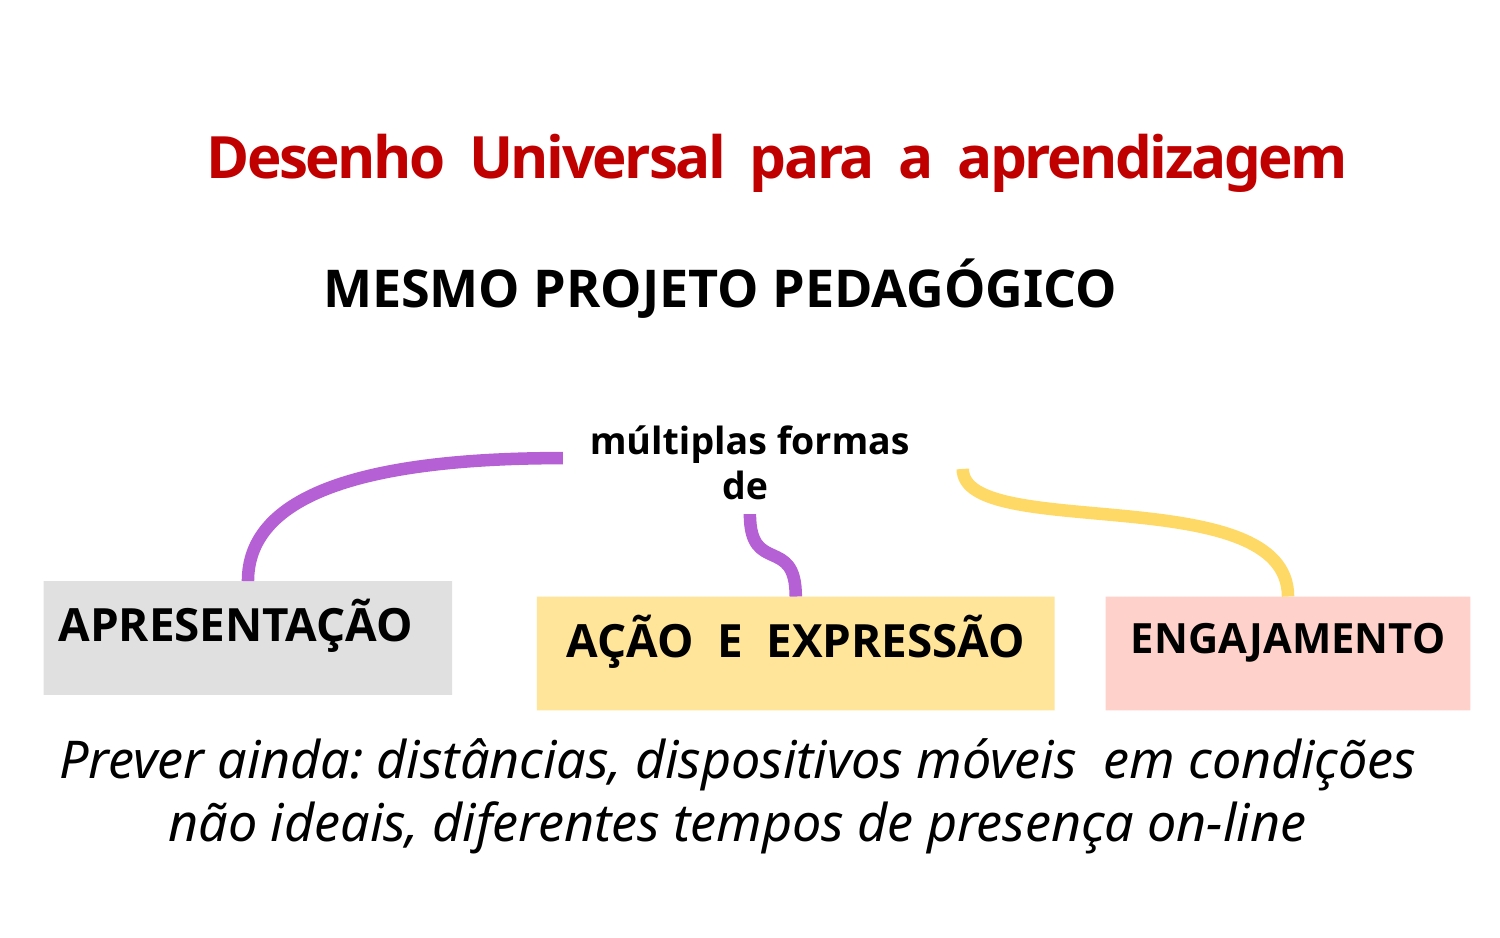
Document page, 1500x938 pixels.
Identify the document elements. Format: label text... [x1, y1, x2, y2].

title Desenho Universal para a aprendizagem [122, 115, 1433, 211]
text_box MESMO PROJETO PEDAGÓGICO [253, 240, 1188, 323]
text_box Prever ainda: distâncias, dispositivos móveis em condições não ideais, diferentes tempos de presença on-line [43, 719, 1432, 860]
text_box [247, 457, 564, 582]
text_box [731, 532, 815, 579]
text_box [962, 468, 1289, 597]
text_box APRESENTAÇÃO [43, 581, 453, 695]
text_box ENGAJAMENTO [1105, 596, 1471, 711]
text_box múltiplas formas de [562, 402, 937, 515]
text_box AÇÃO E EXPRESSÃO [536, 596, 1055, 711]
